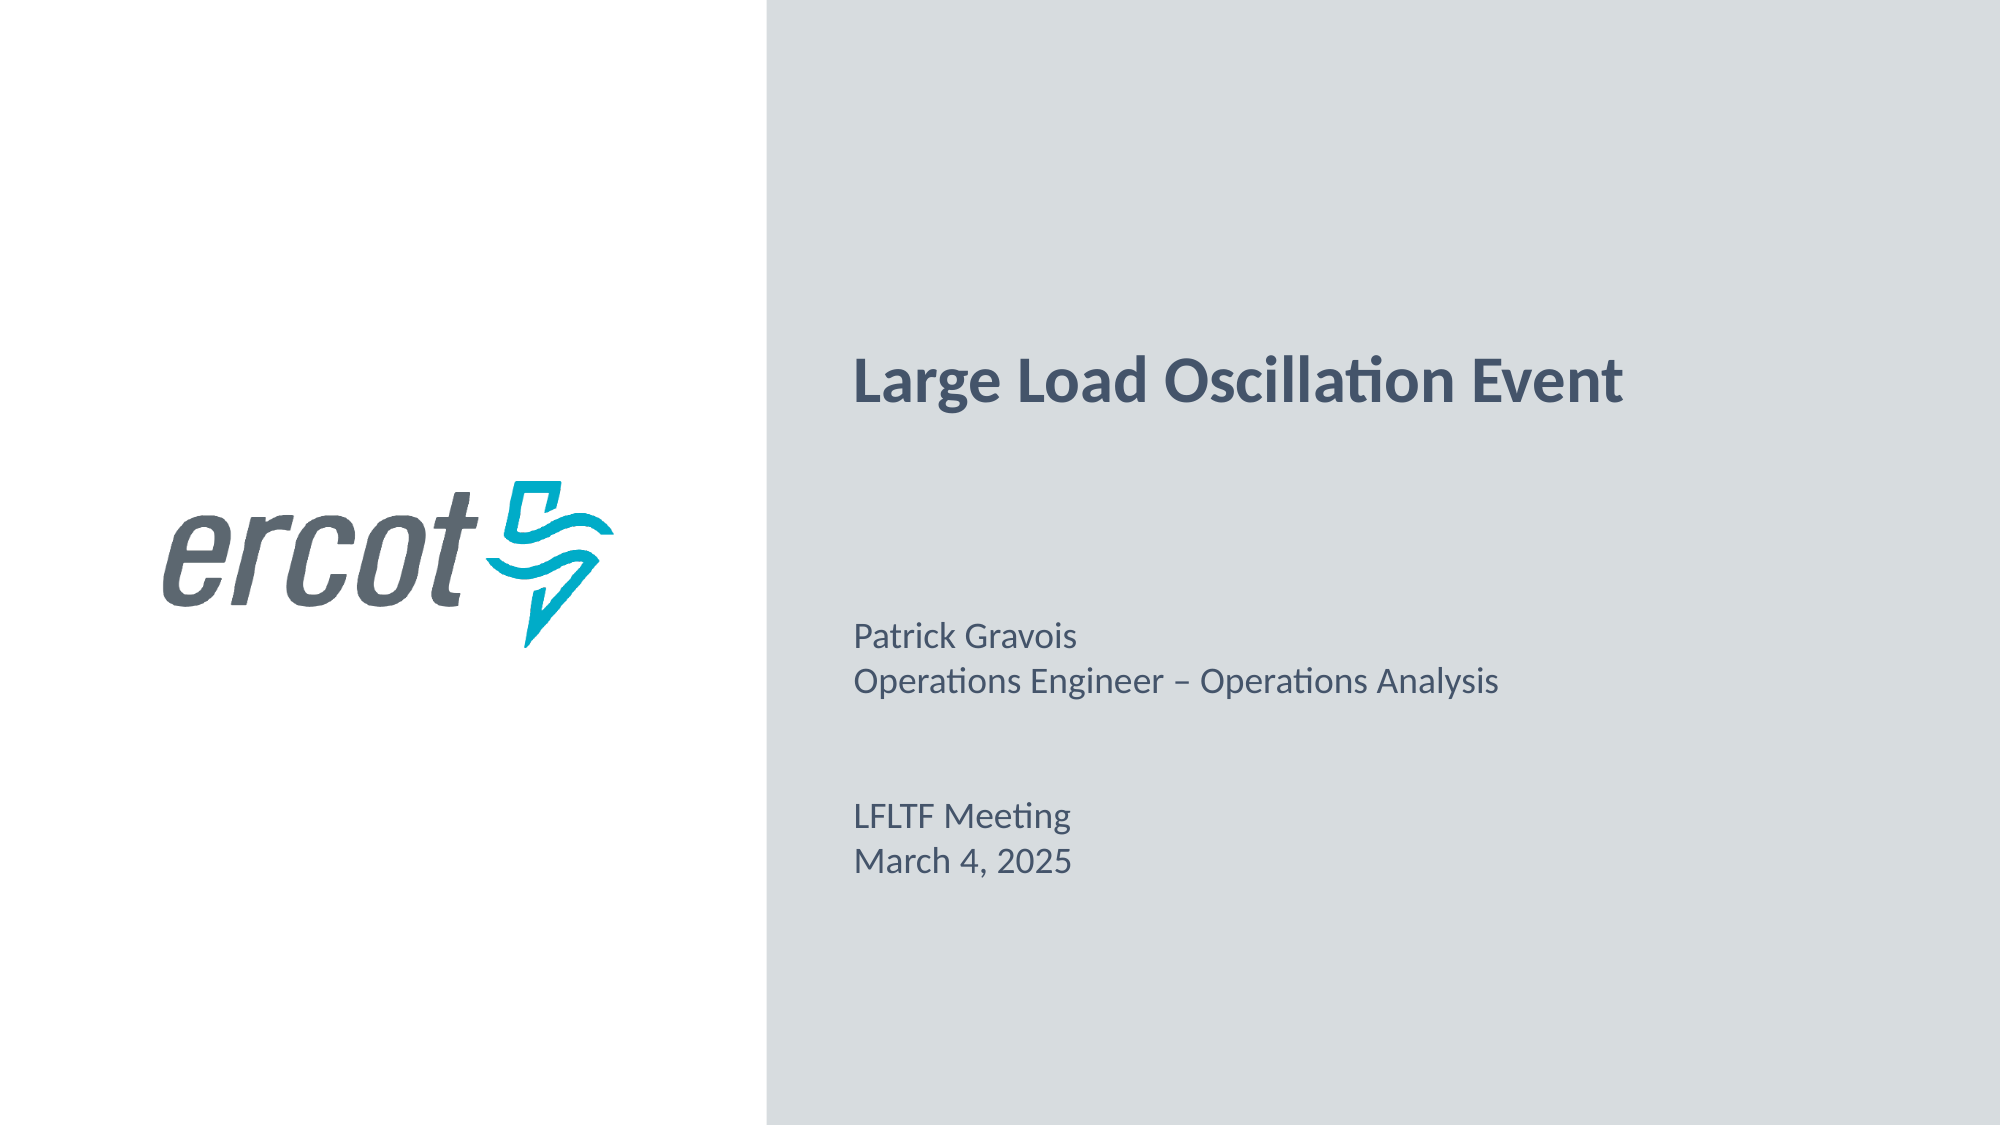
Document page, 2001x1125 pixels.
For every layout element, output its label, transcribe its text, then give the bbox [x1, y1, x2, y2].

text_box Large Load Oscillation Event Patrick Gravois Operations Engineer – Operations Analysis LFLTF Meeting March 4, 2025 [838, 328, 1848, 888]
picture [153, 471, 622, 654]
